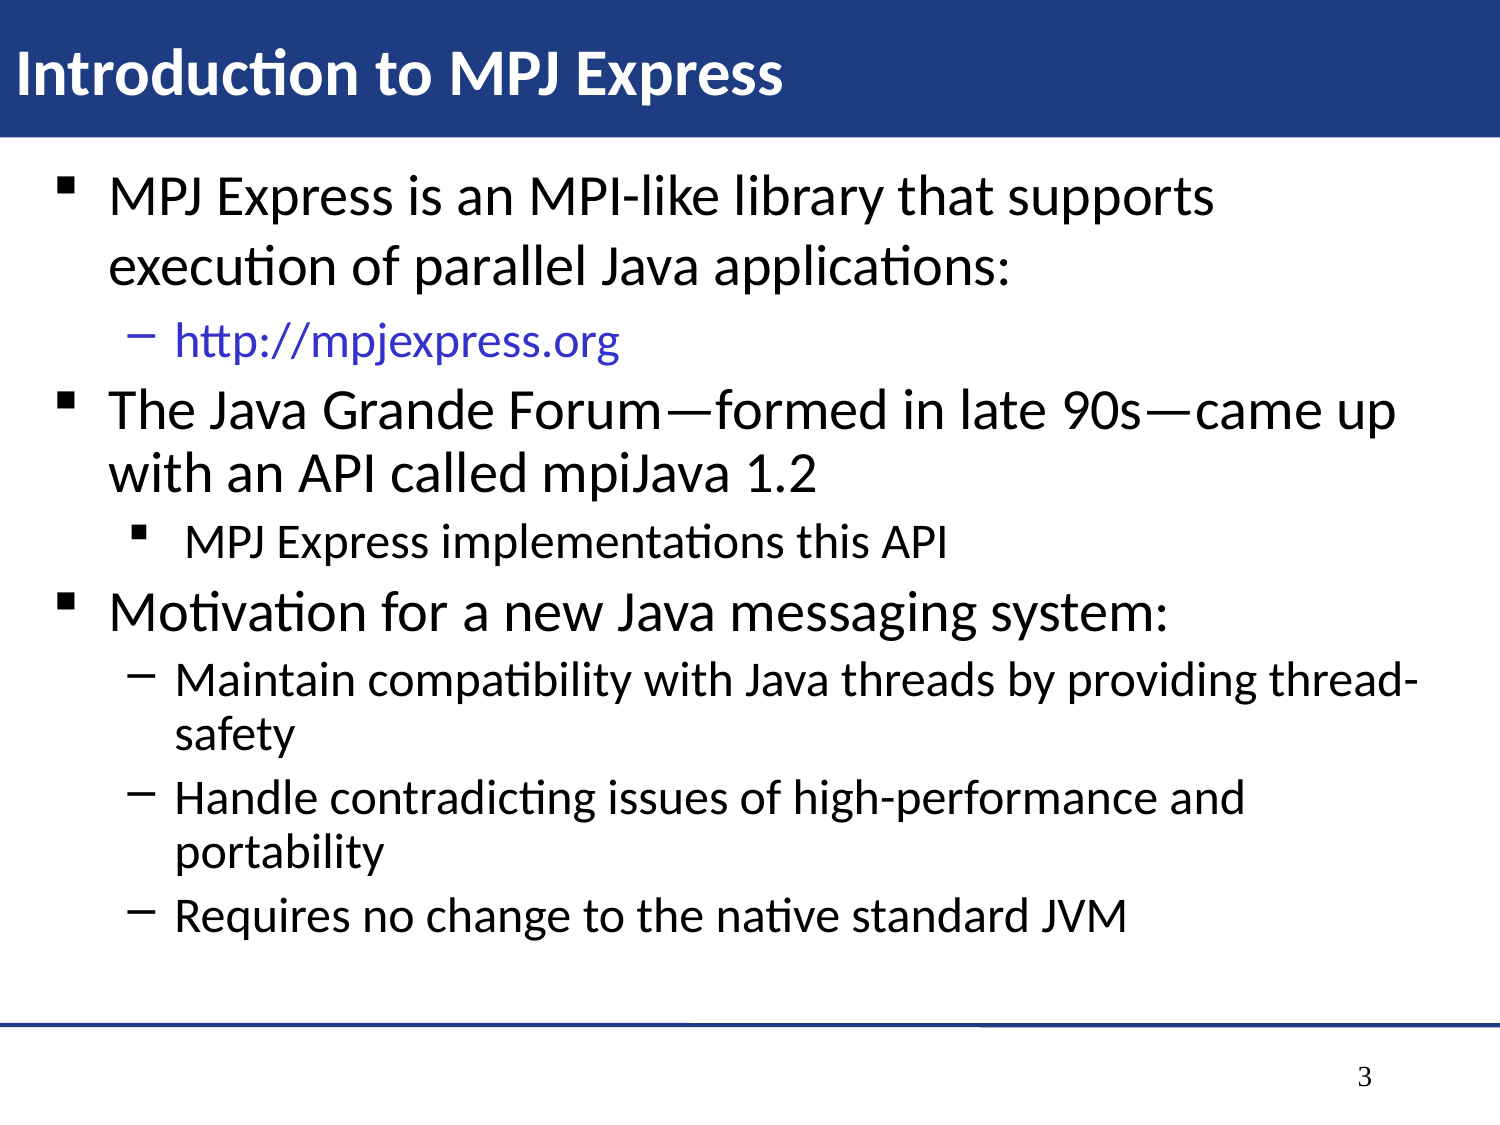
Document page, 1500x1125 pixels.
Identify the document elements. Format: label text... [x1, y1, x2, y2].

slide_number 3 [1074, 1049, 1388, 1125]
title Introduction to MPJ Express [0, 0, 1500, 138]
list MPJ Express is an MPI-like library that supports execution of parallel Java applications: http://mpjexpress.org The Java Grande Forum—formed in late 90s—came up with an API called mpiJava 1.2 MPJ Express implementations this API Motivation for a new Java messaging system: Maintain compatibility with Java threads by providing thread-safety Handle contradicting issues of high-performance and portability Requires no change to the native standard JVM [37, 149, 1463, 1013]
